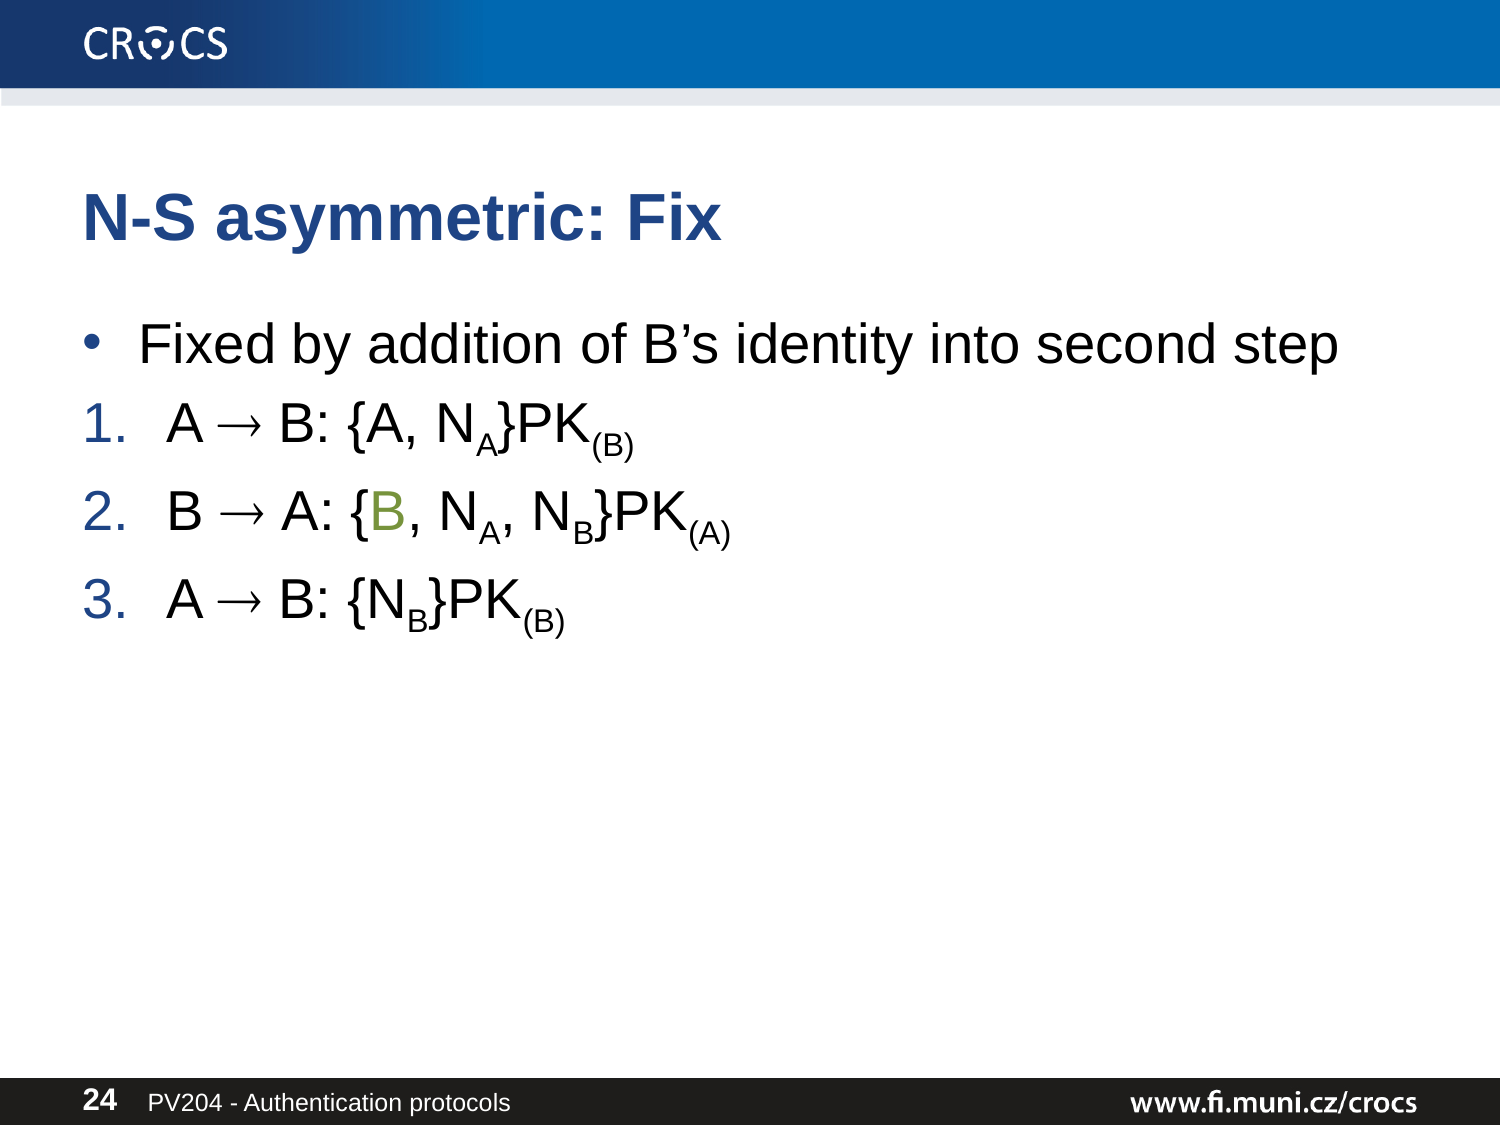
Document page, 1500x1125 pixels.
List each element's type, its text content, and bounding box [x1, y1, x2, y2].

slide_number 24 [82, 1078, 148, 1125]
list Fixed by addition of B’s identity into second step A  B: {A, NA}PK(B) B  A: {B, NA, NB}PK(A) A  B: {NB}PK(B) [82, 306, 1433, 988]
picture [0, 0, 1500, 1125]
title N-S asymmetric: Fix [82, 148, 1433, 280]
footer PV204 - Authentication protocols [148, 1078, 623, 1125]
